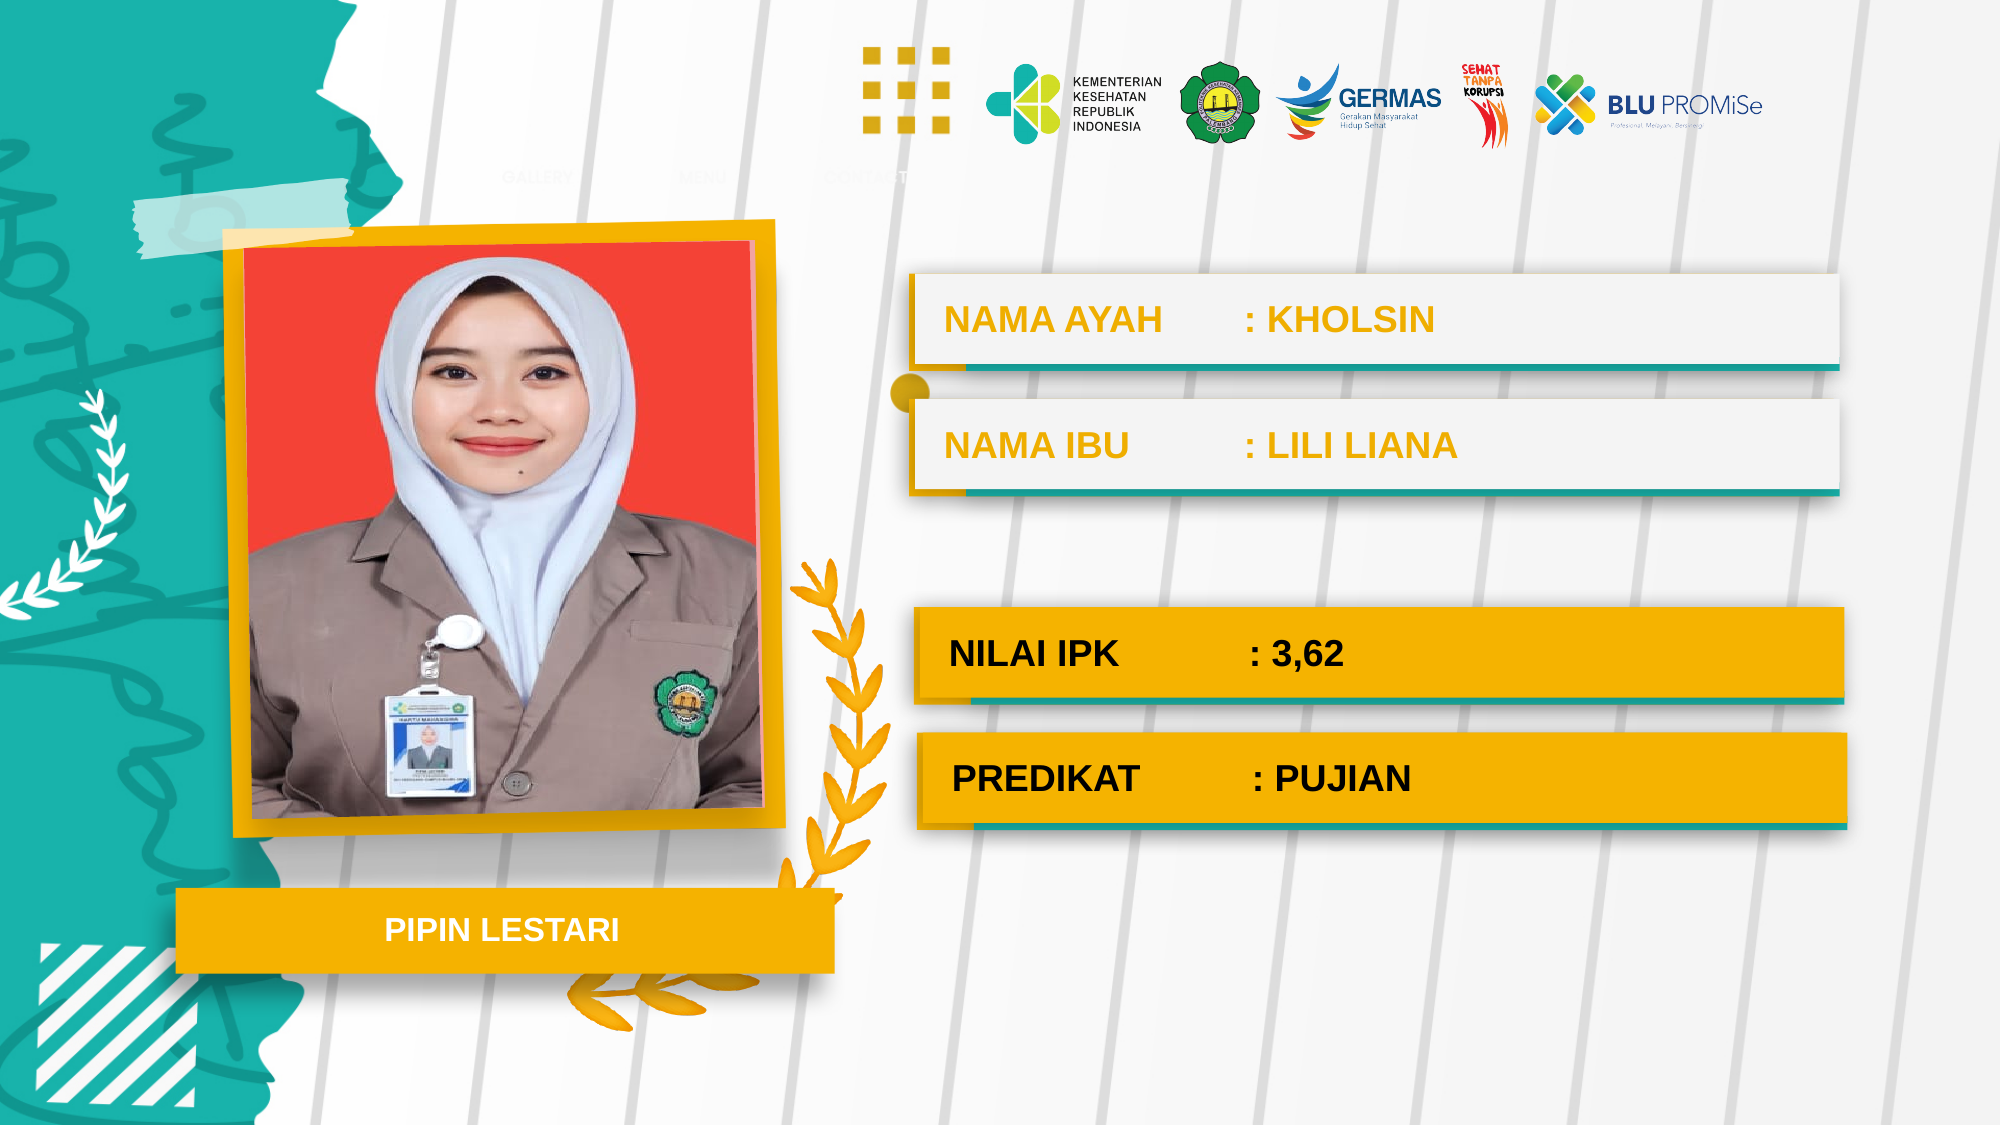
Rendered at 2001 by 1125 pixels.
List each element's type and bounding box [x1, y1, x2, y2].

text_box [909, 398, 1840, 497]
text_box [909, 273, 1840, 372]
picture [0, 0, 2000, 1125]
text_box [916, 732, 1848, 830]
text_box [913, 607, 1845, 705]
